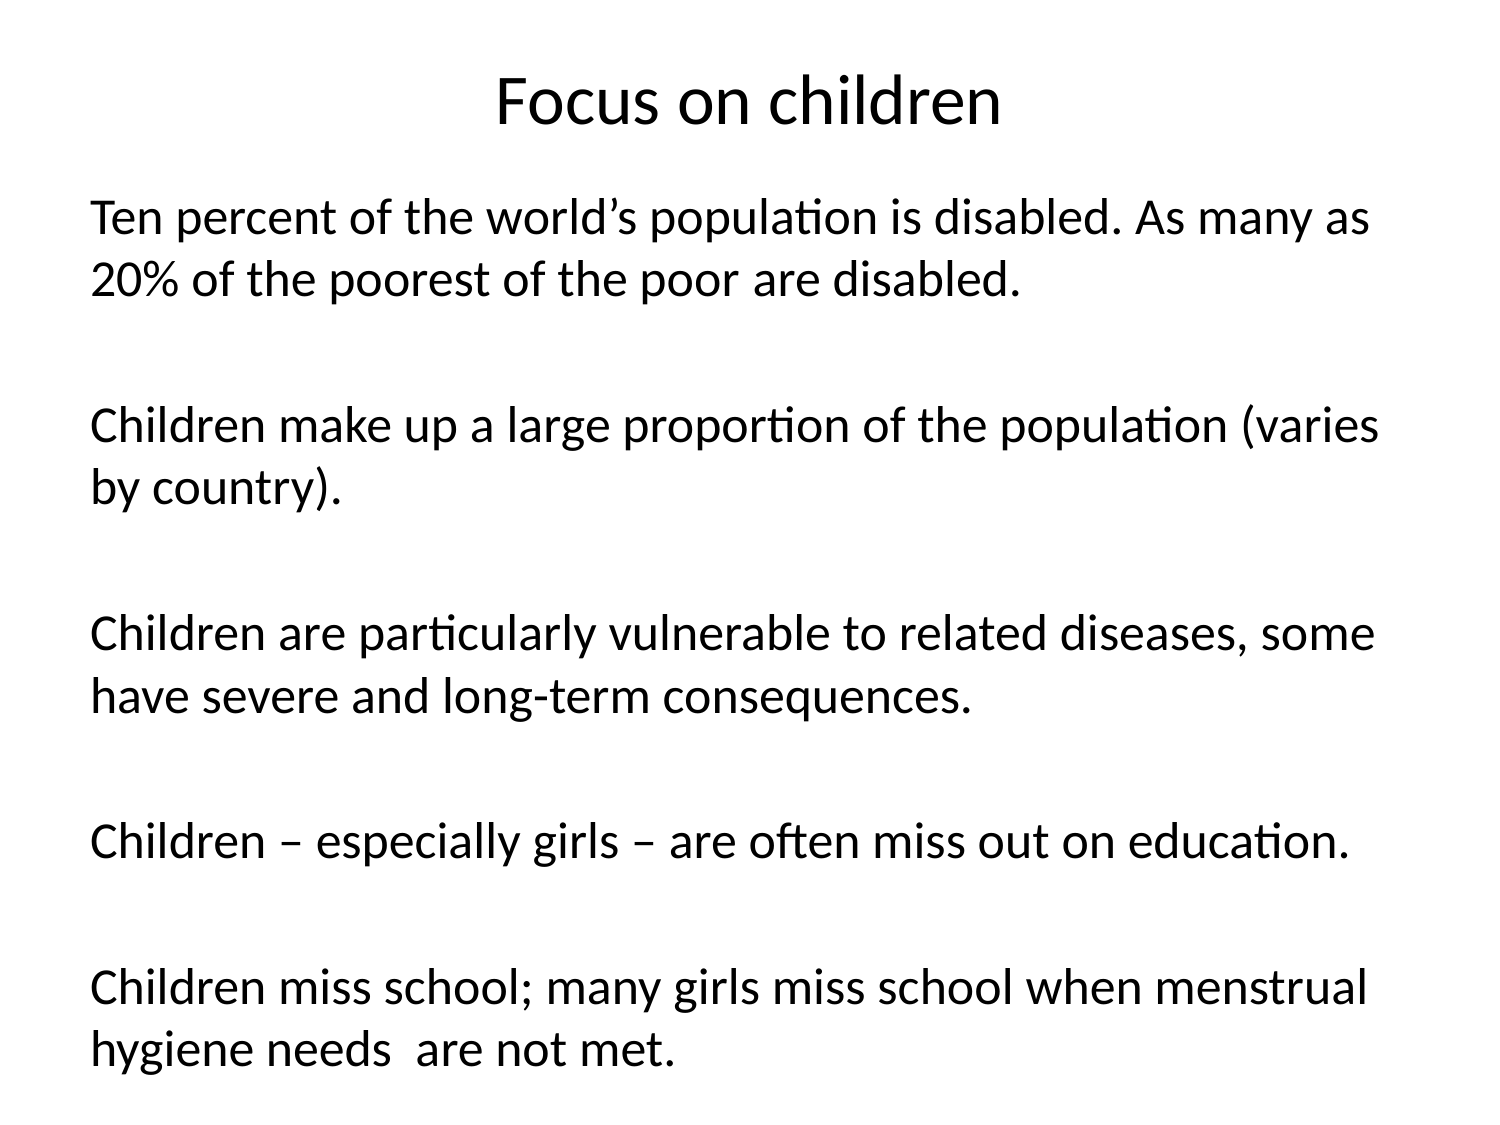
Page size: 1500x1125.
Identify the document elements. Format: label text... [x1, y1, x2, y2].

title Focus on children [75, 45, 1425, 174]
list Ten percent of the world’s population is disabled. As many as 20% of the poorest of the poor are disabled. Children make up a large proportion of the population (varies by country). Children are particularly vulnerable to related diseases, some have severe and long-term consequences. Children – especially girls – are often miss out on education. Children miss school; many girls miss school when menstrual hygiene needs are not met. [75, 174, 1425, 1088]
